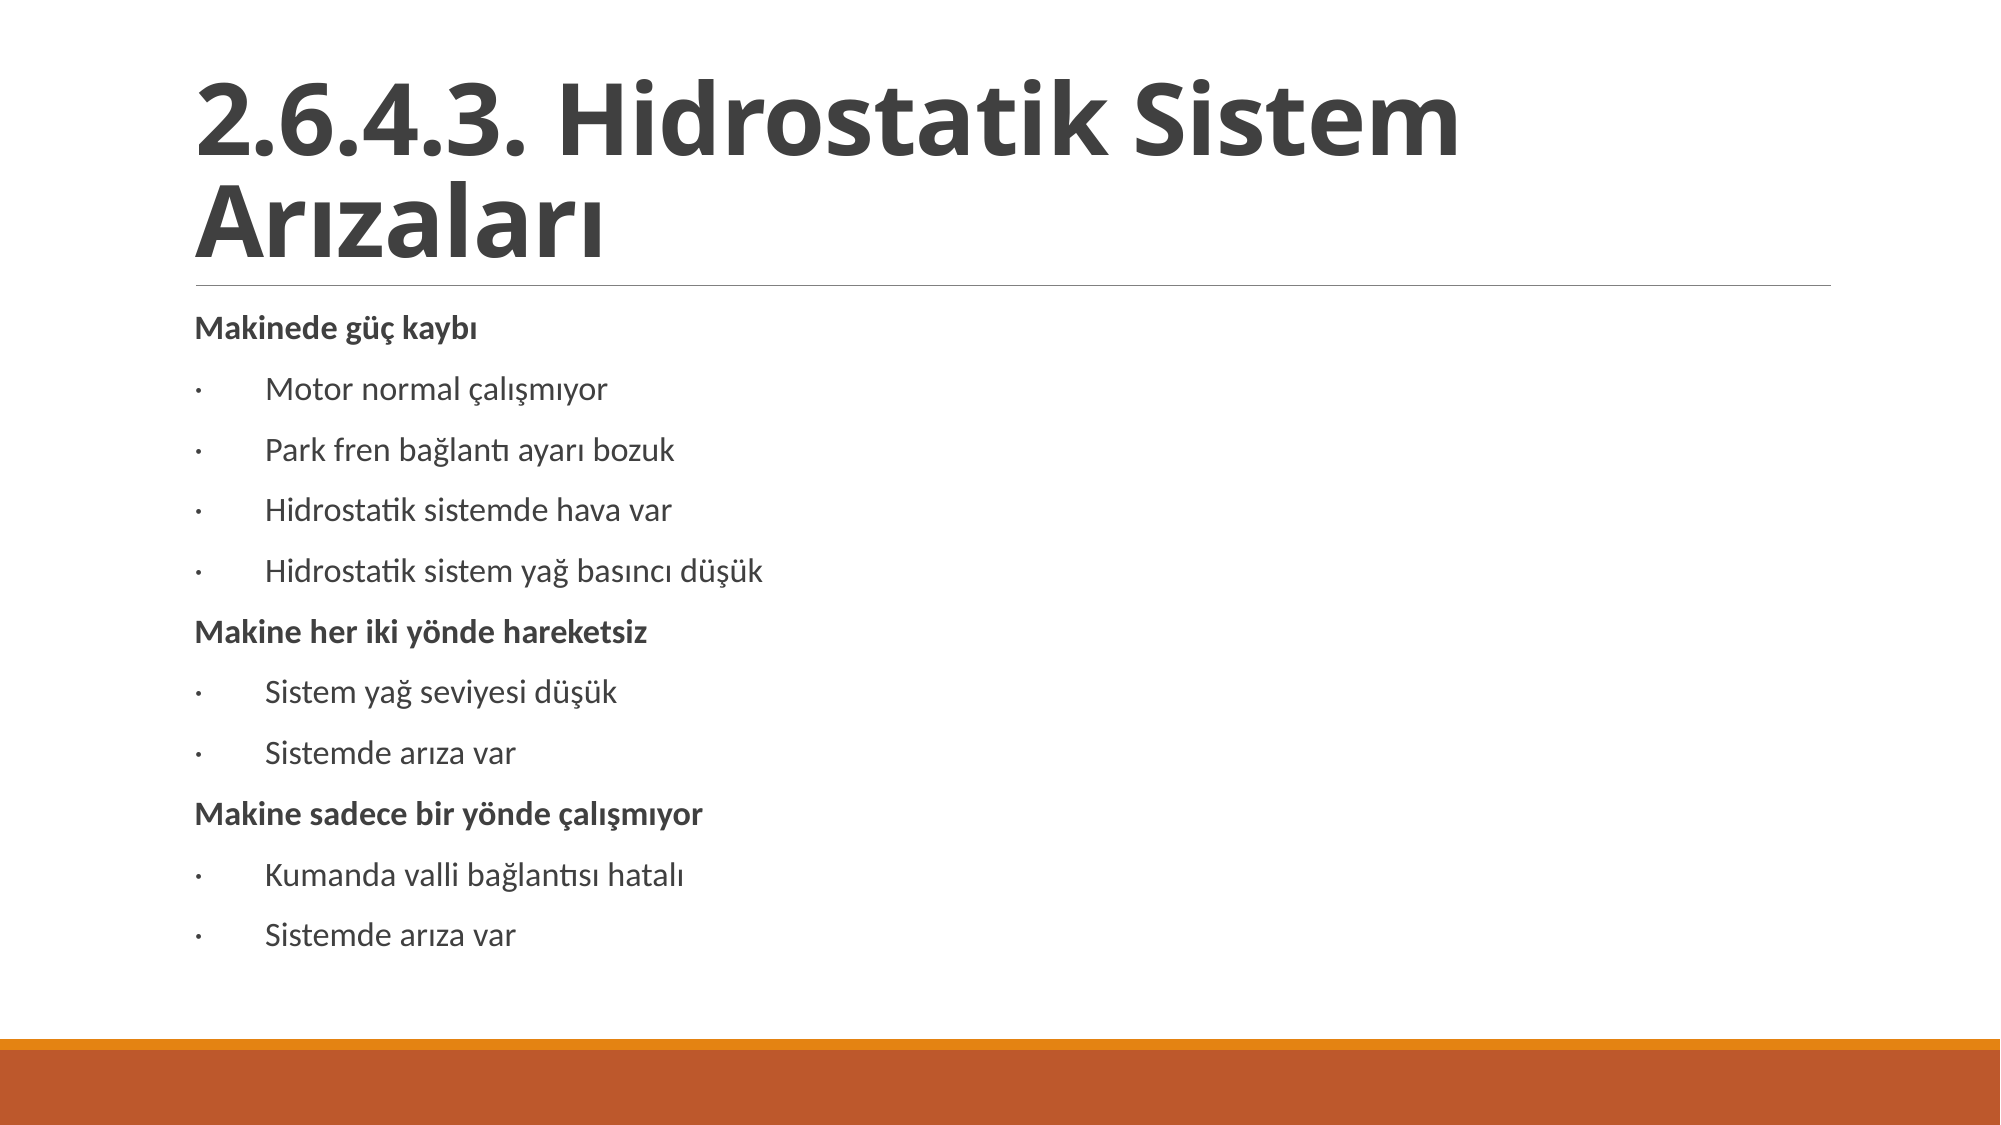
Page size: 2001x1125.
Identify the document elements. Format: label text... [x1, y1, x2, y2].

title 2.6.4.3. Hidrostatik Sistem Arızaları [180, 47, 1830, 285]
list Makinede güç kaybı · Motor normal çalışmıyor · Park fren bağlantı ayarı bozuk · Hidrostatik sistemde hava var · Hidrostatik sistem yağ basıncı düşük Makine her iki yönde hareketsiz · Sistem yağ seviyesi düşük · Sistemde arıza var Makine sadece bir yönde çalışmıyor · Kumanda valli bağlantısı hatalı · Sistemde arıza var [180, 302, 1830, 963]
